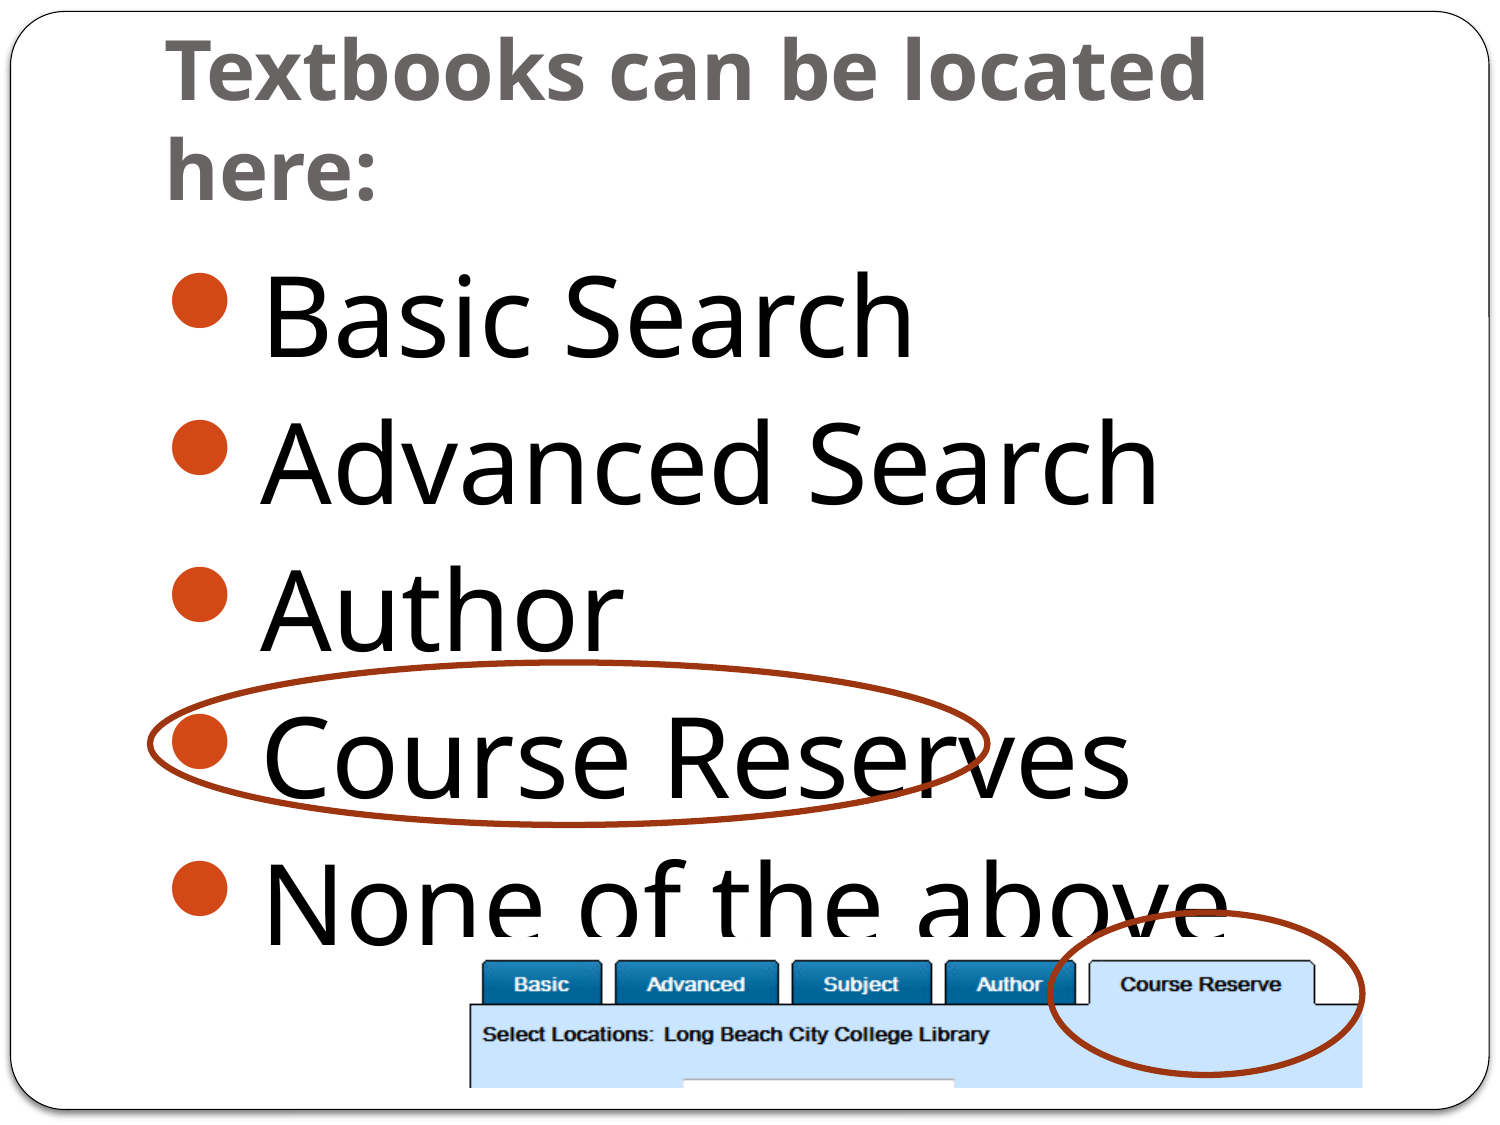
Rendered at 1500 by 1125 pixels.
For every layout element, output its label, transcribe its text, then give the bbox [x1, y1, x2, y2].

text_box [1095, 911, 1317, 935]
title Textbooks can be located here: [150, 45, 1425, 233]
list Basic Search Advanced Search Author Course Reserves None of the above [150, 237, 1425, 988]
text_box [148, 661, 989, 826]
picture [462, 937, 1363, 1088]
